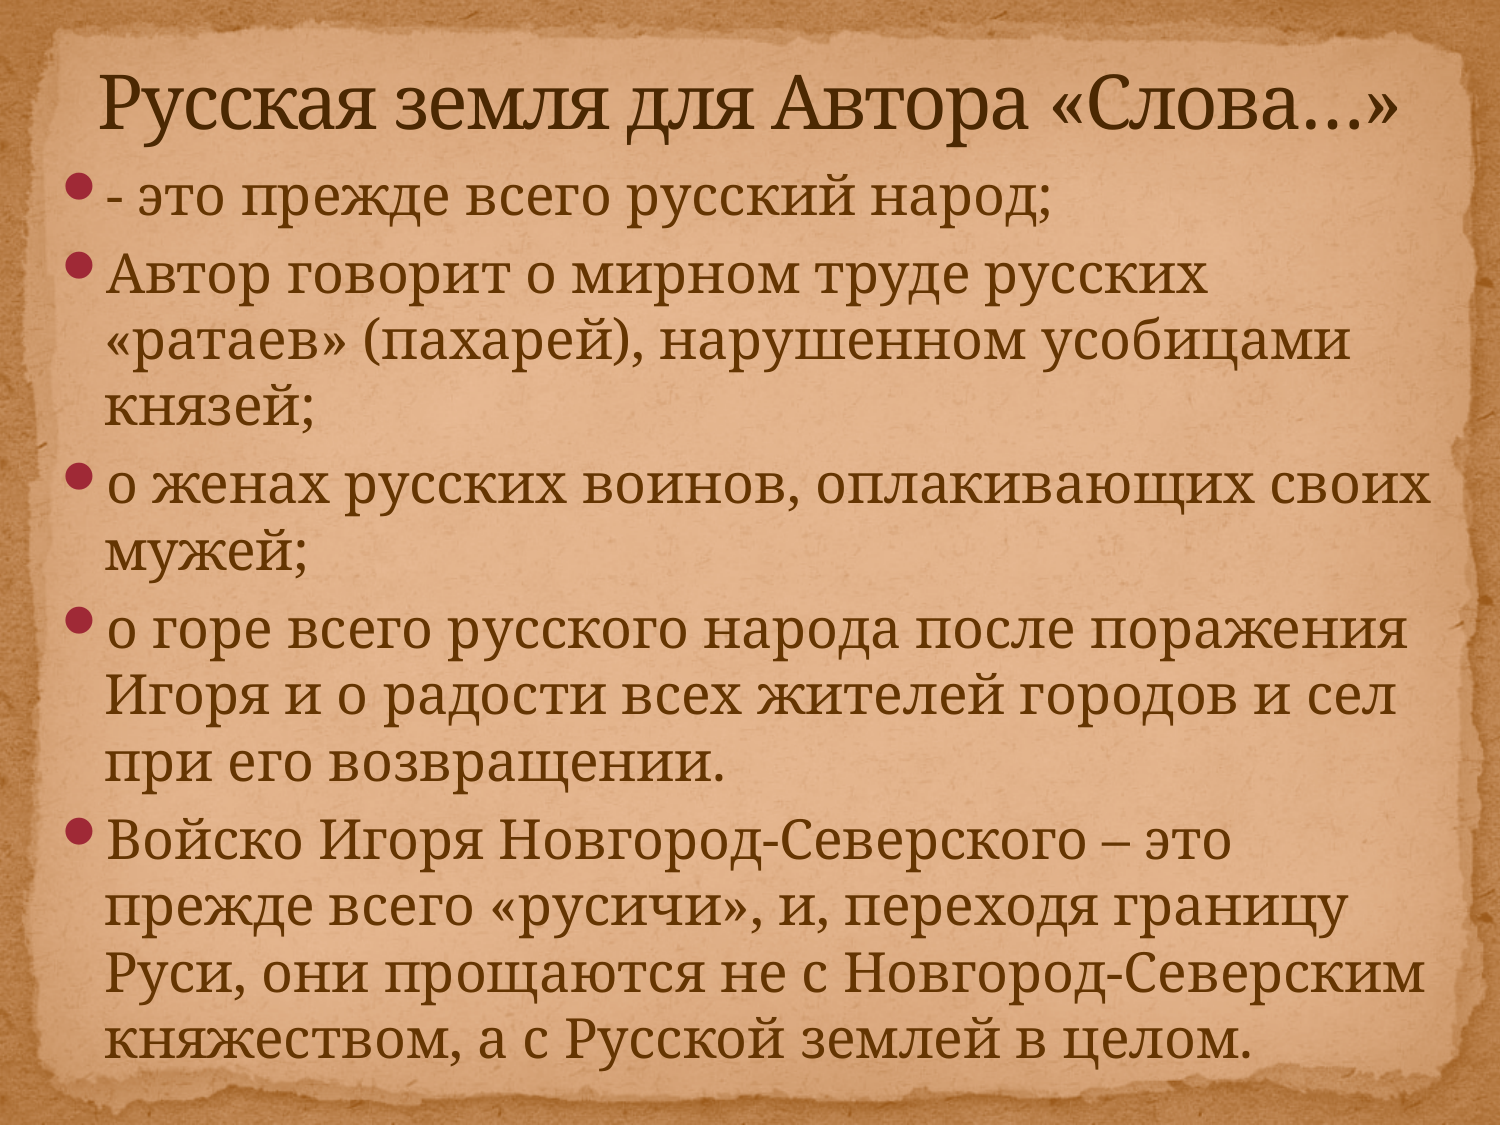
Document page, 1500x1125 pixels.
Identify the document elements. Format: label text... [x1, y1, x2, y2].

title Русская земля для Автора «Слова…» [74, 24, 1425, 153]
list - это прежде всего русский народ; Автор говорит о мирном труде русских «ратаев» (пахарей), нарушенном усобицами князей; о женах русских воинов, оплакивающих своих мужей; о горе всего русского народа после поражения Игоря и о радости всех жителей городов и сел при его возвращении. Войско Игоря Новгород-Северского – это прежде всего «русичи», и, переходя границу Руси, они прощаются не с Новгород-Северским княжеством, а с Русской землей в целом. [46, 152, 1454, 1090]
